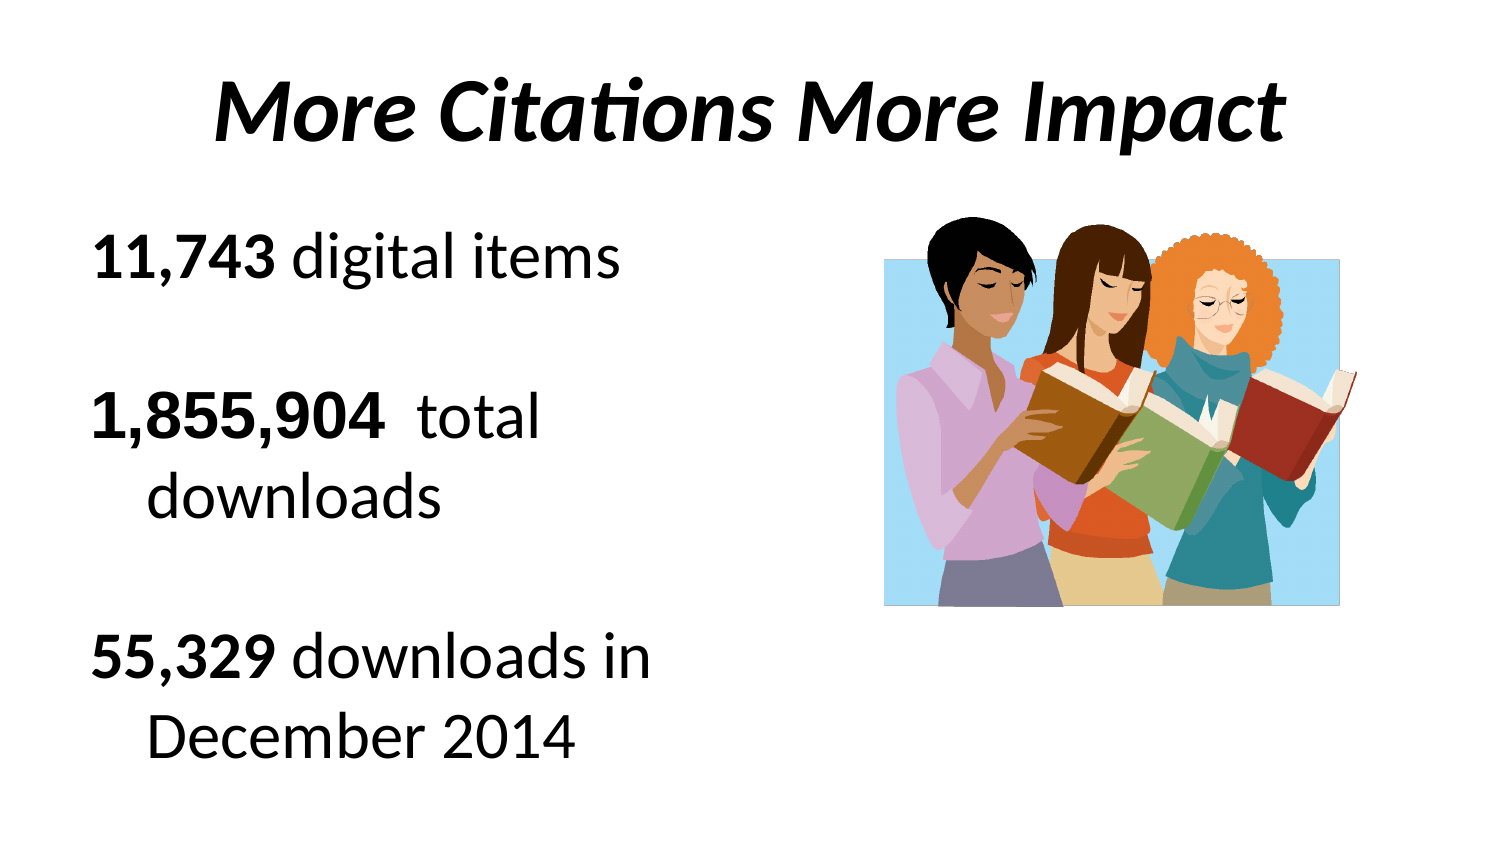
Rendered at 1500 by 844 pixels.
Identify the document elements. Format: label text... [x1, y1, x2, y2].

title More Citations More Impact [75, 33, 1425, 175]
list 11,743 digital items 1,855,904 total downloads 55,329 downloads in December 2014 [75, 196, 731, 808]
picture [883, 217, 1357, 607]
